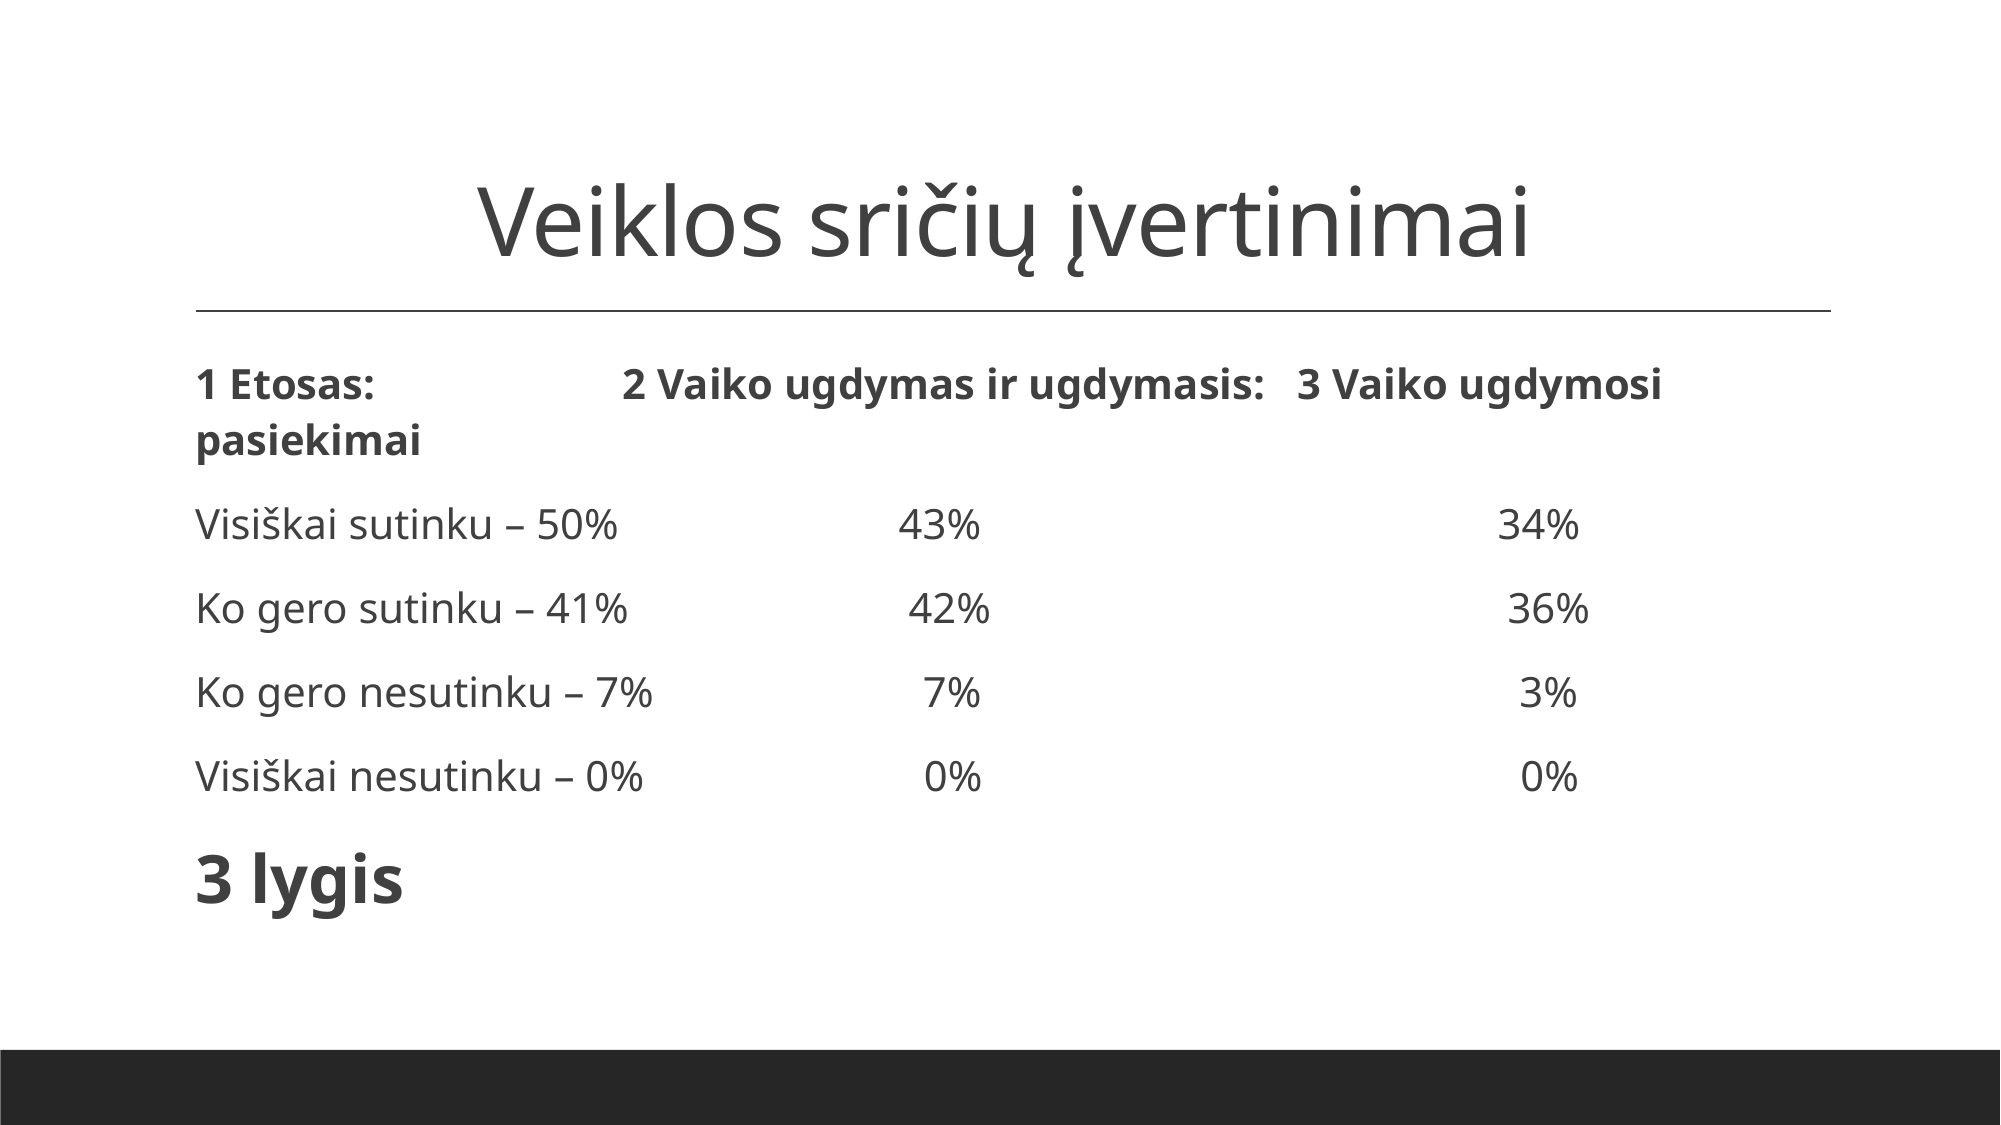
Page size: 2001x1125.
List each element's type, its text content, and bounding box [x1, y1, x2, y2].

list 1 Etosas: 2 Vaiko ugdymas ir ugdymasis: 3 Vaiko ugdymosi pasiekimai Visiškai sutinku – 50% 43% 34% Ko gero sutinku – 41% 42% 36% Ko gero nesutinku – 7% 7% 3% Visiškai nesutinku – 0% 0% 0% 3 lygis [180, 345, 1830, 963]
title Veiklos sričių įvertinimai [180, 47, 1830, 285]
